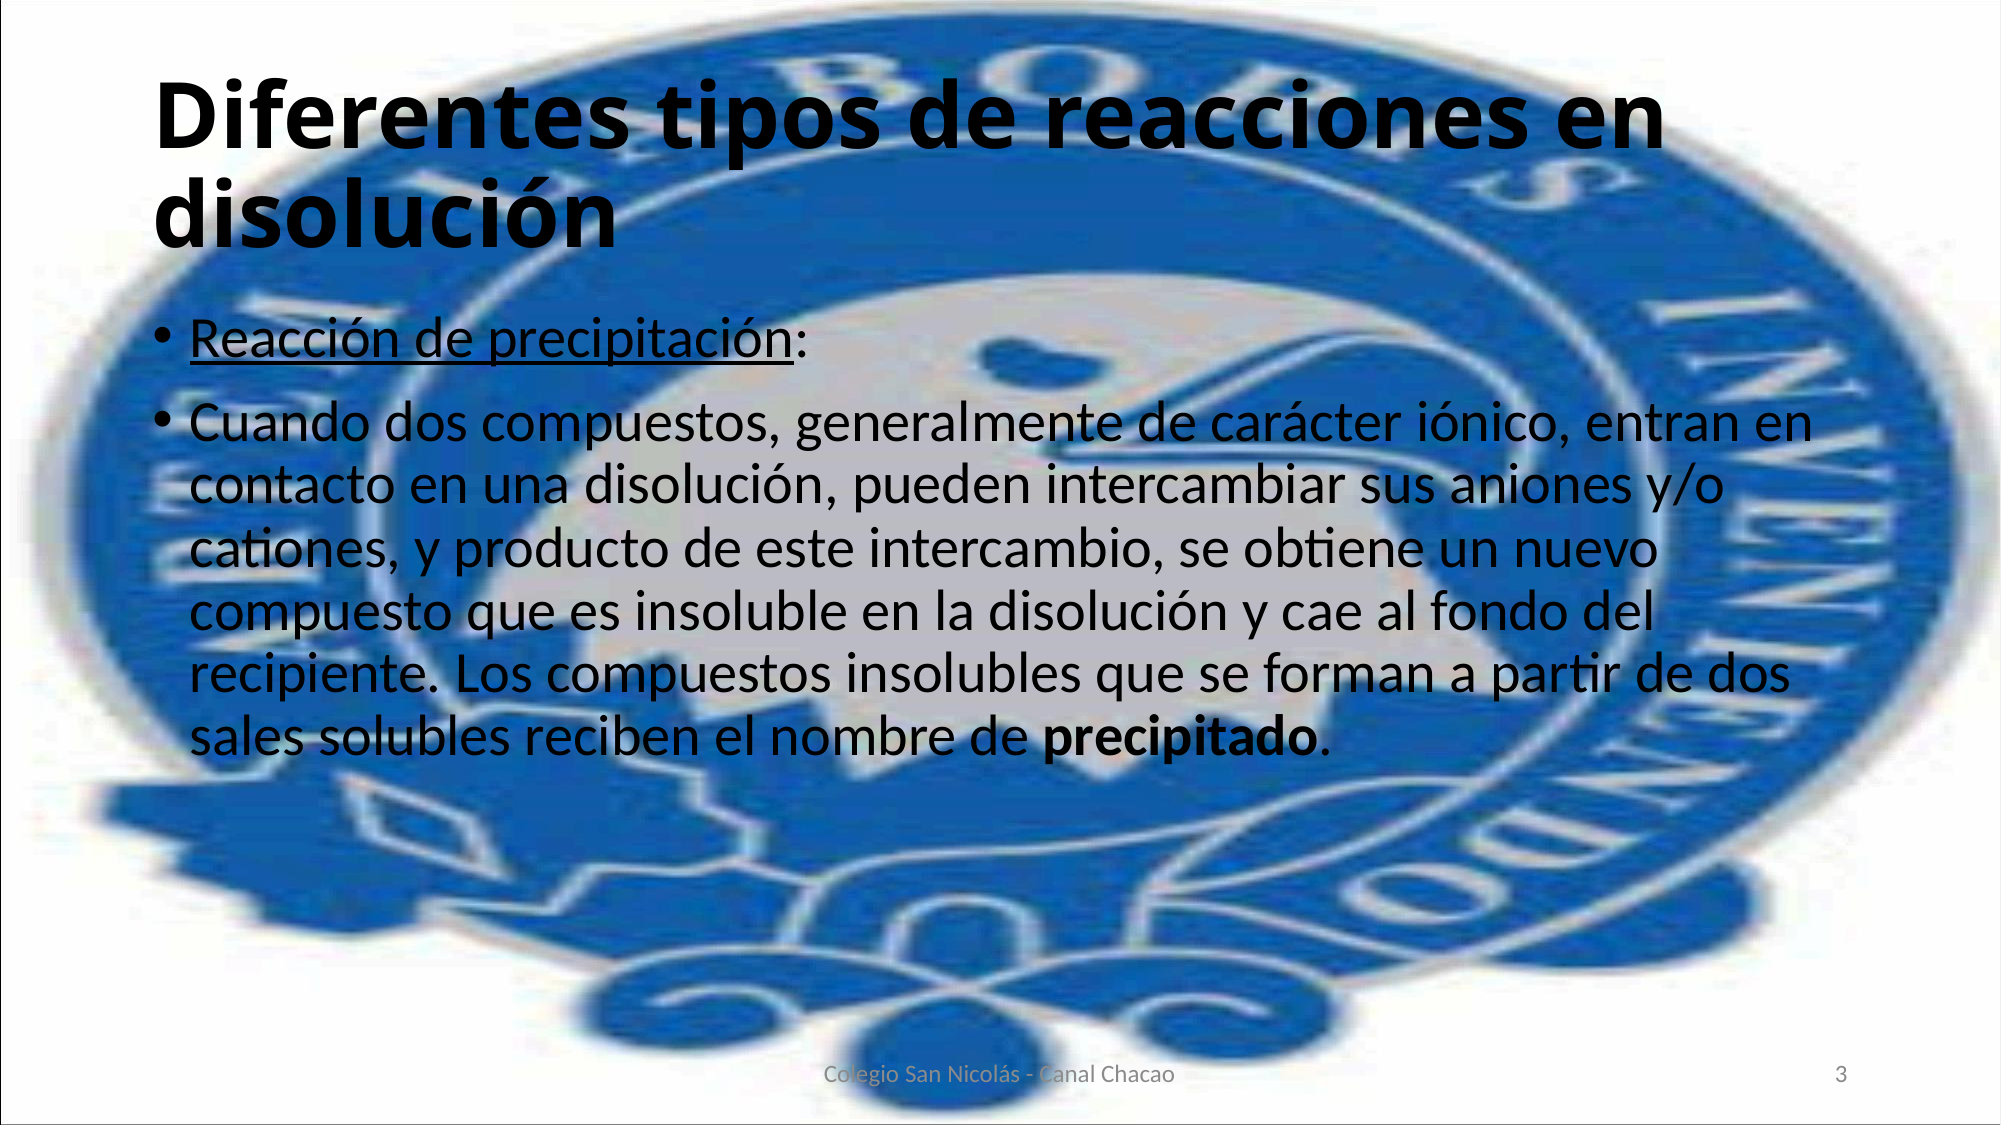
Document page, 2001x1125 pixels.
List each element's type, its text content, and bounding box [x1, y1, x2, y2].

slide_number 3 [1412, 1042, 1863, 1103]
title Diferentes tipos de reacciones en disolución [137, 59, 1863, 278]
footer Colegio San Nicolás - Canal Chacao [662, 1042, 1338, 1103]
list Reacción de precipitación: Cuando dos compuestos, generalmente de carácter iónico, entran en contacto en una disolución, pueden intercambiar sus aniones y/o cationes, y producto de este intercambio, se obtiene un nuevo compuesto que es insoluble en la disolución y cae al fondo del recipiente. Los compuestos insolubles que se forman a partir de dos sales solubles reciben el nombre de precipitado. [137, 299, 1863, 1014]
picture [0, 0, 2001, 1125]
